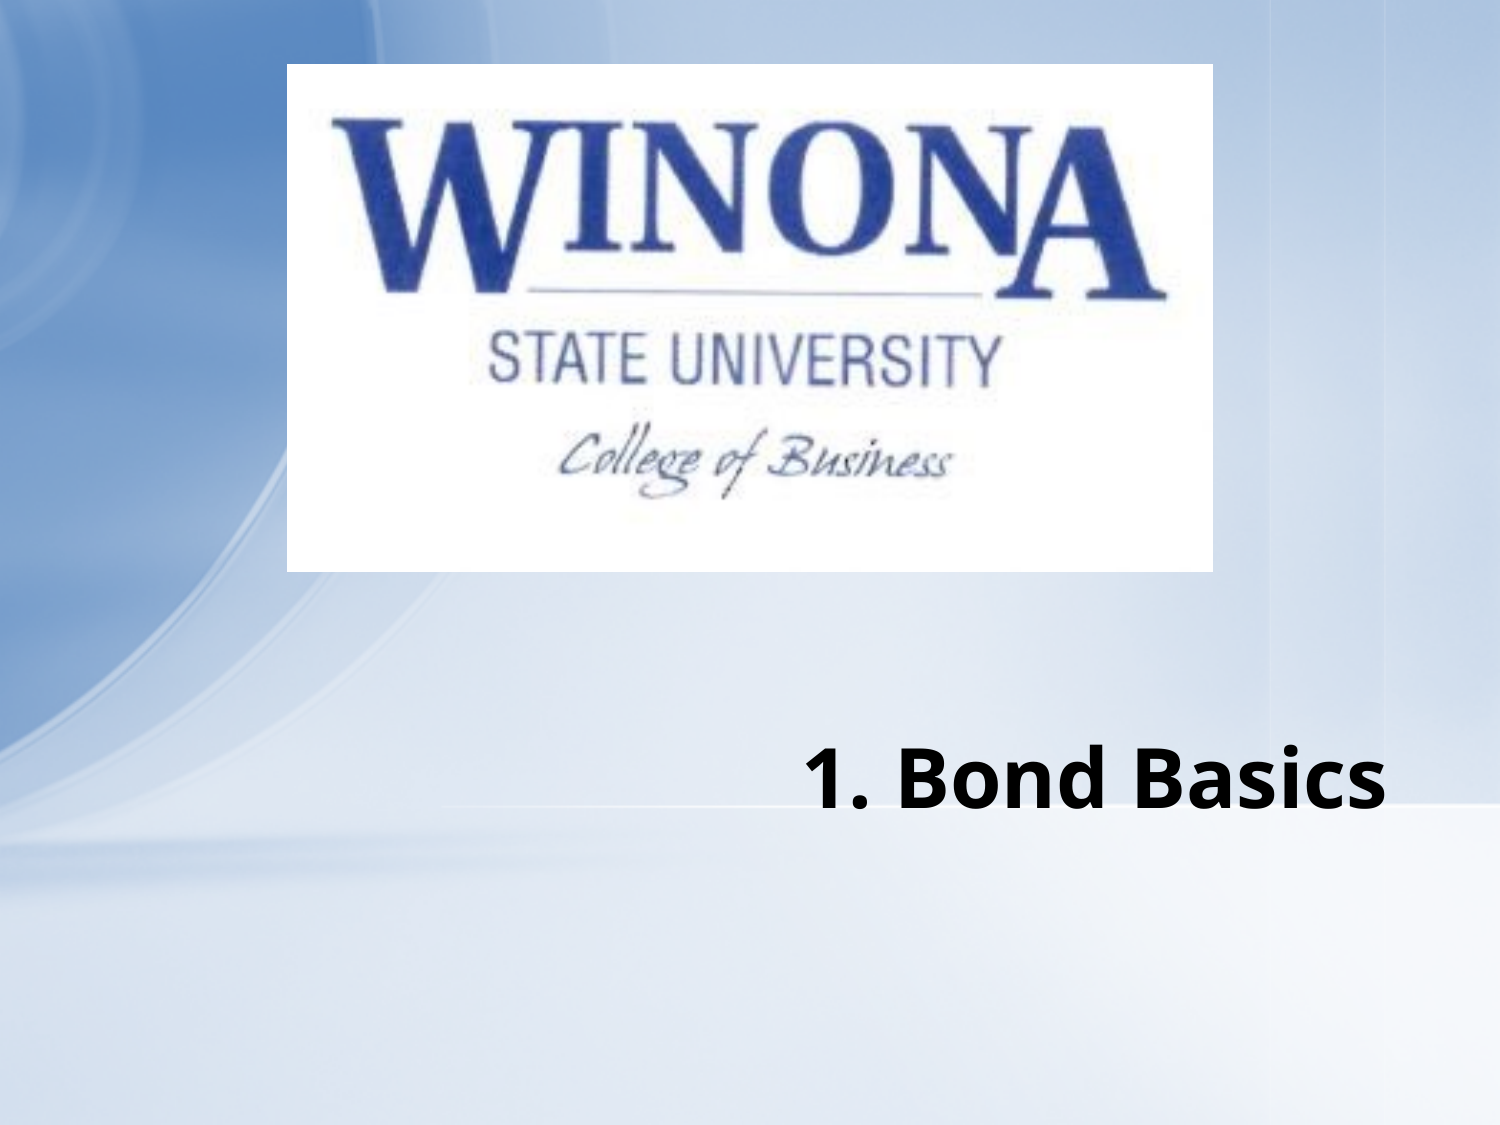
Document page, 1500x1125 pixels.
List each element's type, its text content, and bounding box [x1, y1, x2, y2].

picture [0, 0, 1500, 1125]
title 1. Bond Basics [87, 591, 1425, 833]
